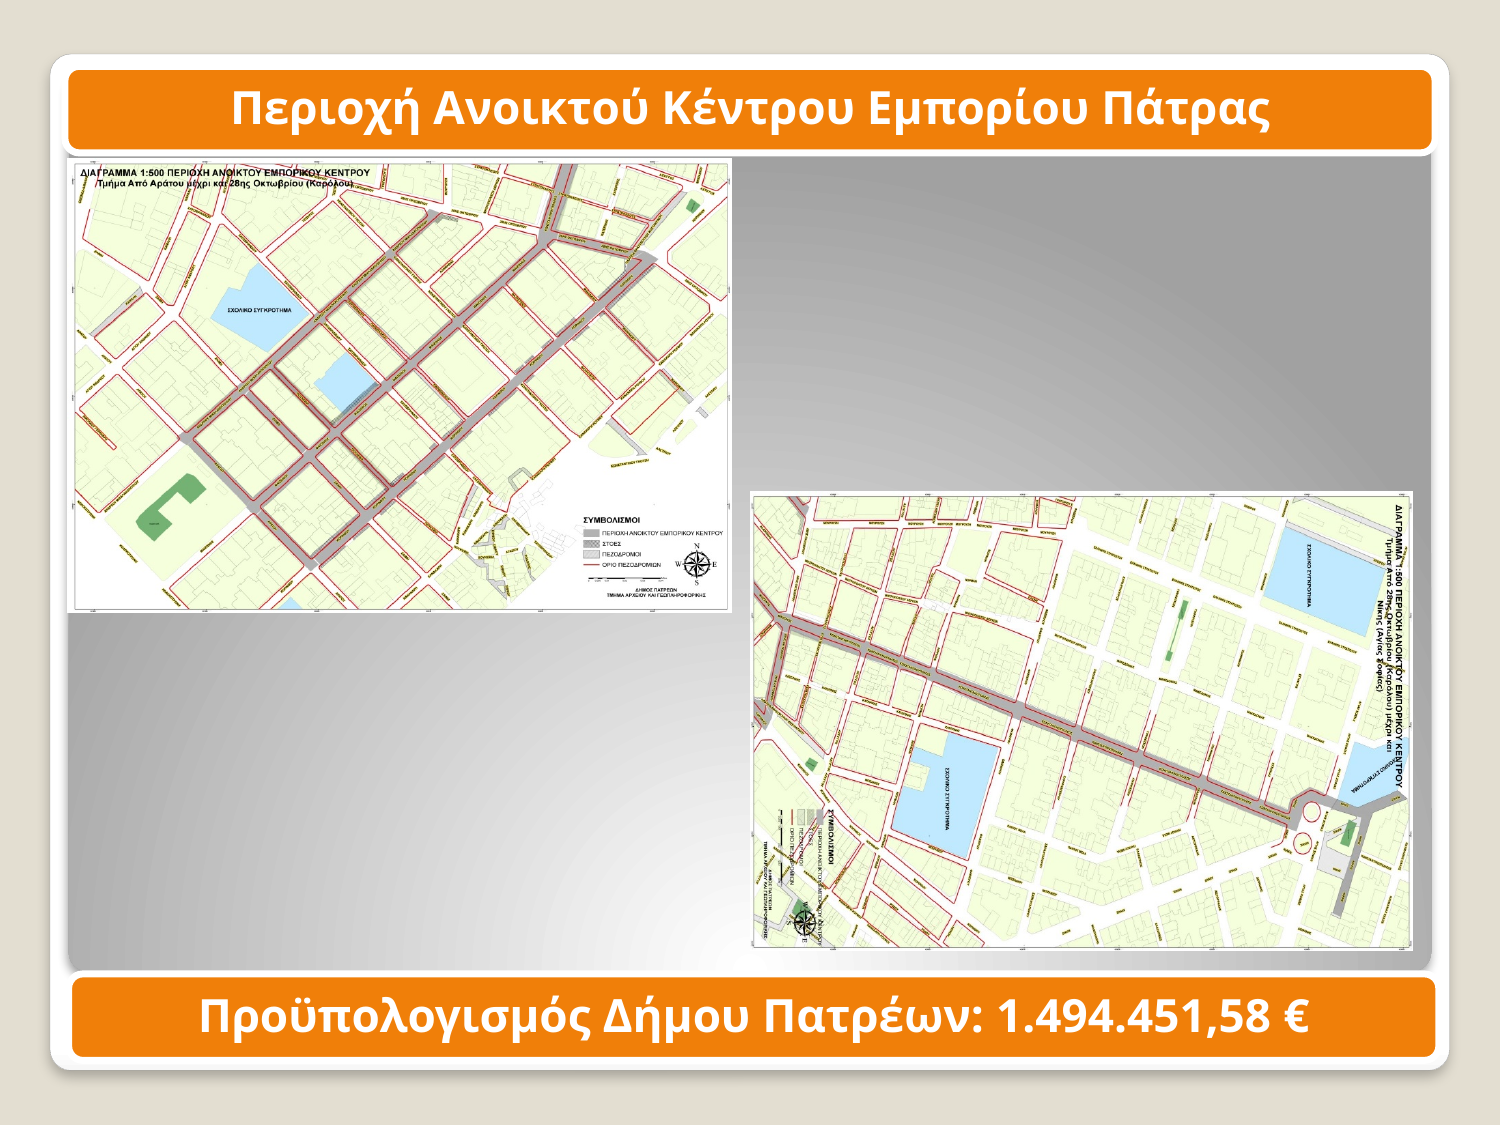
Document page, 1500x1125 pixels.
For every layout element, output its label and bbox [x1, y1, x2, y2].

text_box [64, 66, 1436, 154]
text_box [68, 973, 1440, 1061]
picture [67, 158, 732, 614]
picture [749, 491, 1413, 951]
